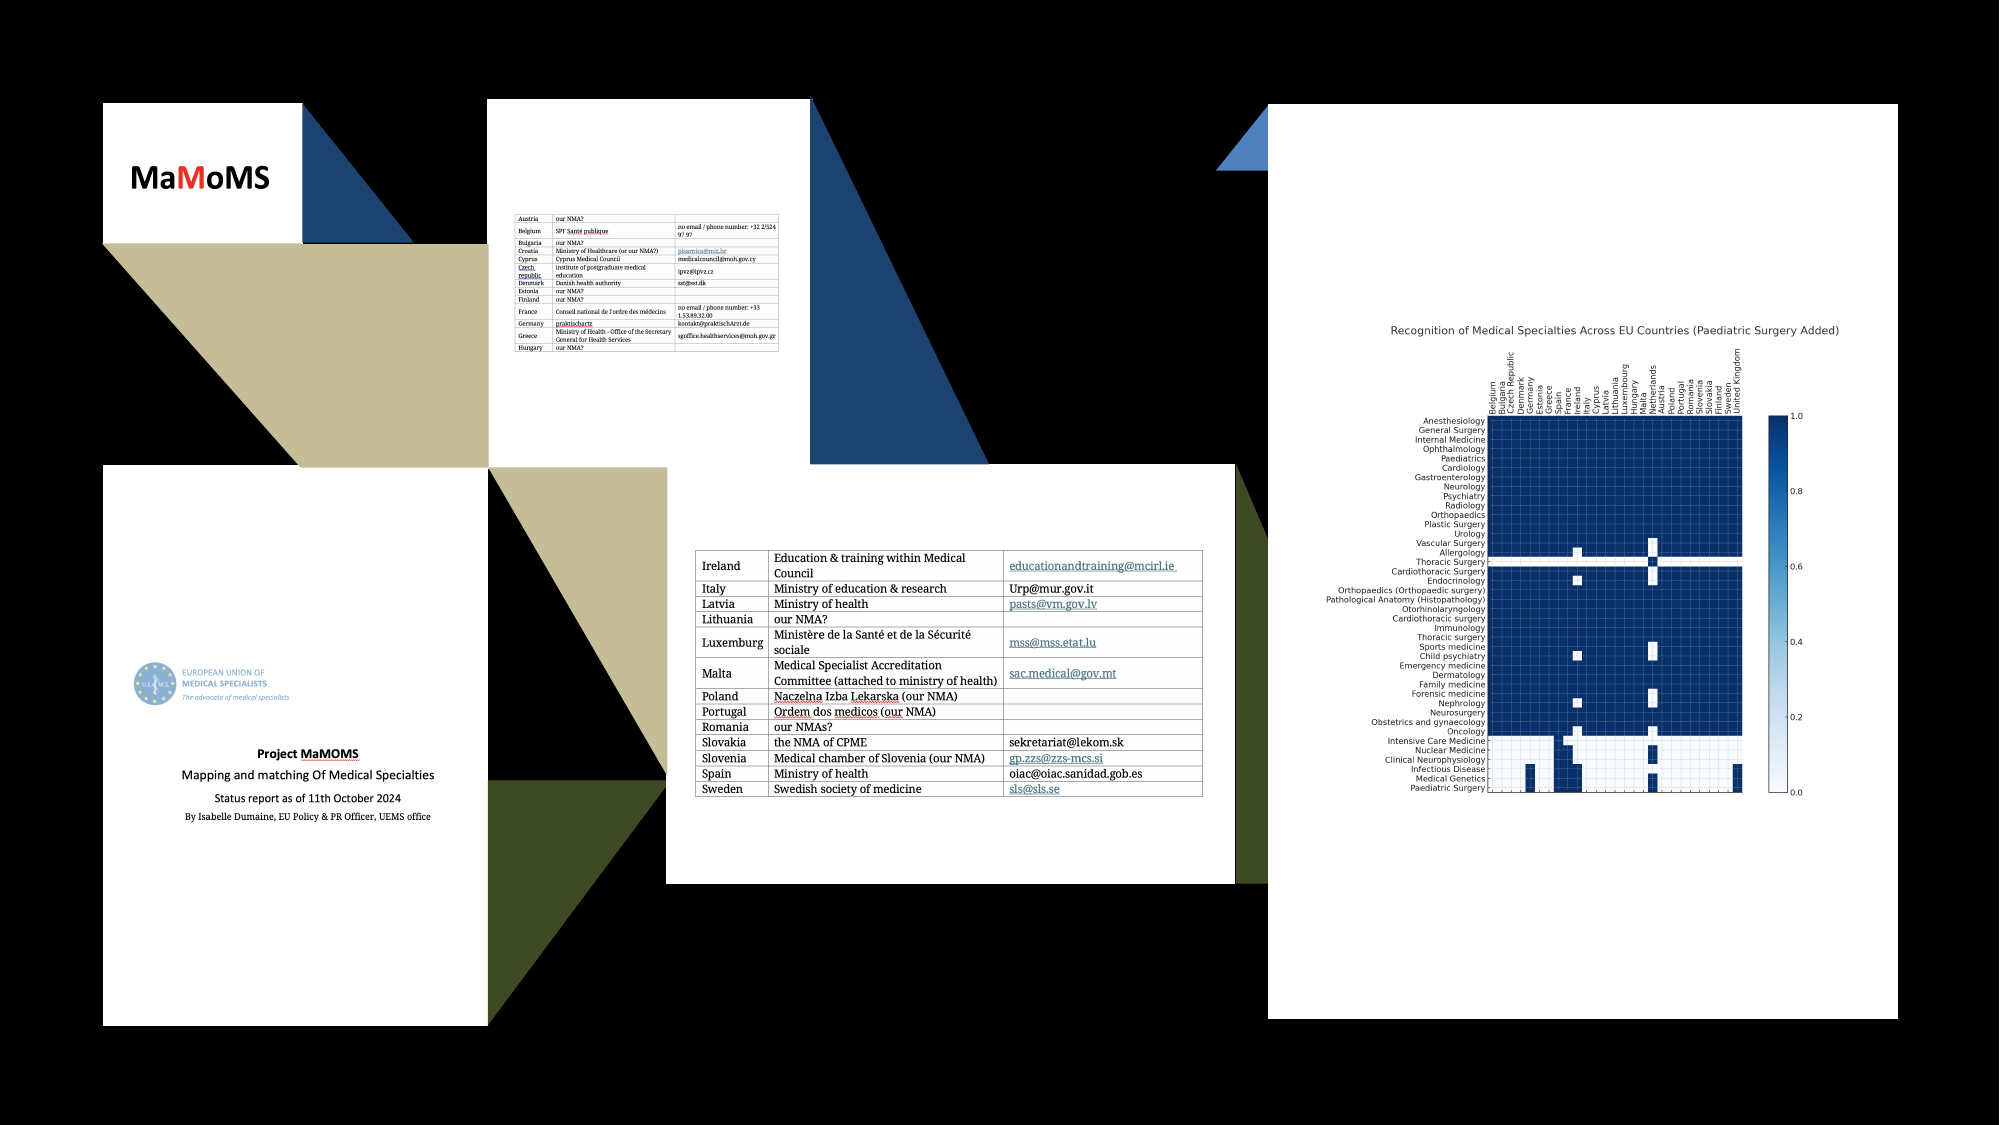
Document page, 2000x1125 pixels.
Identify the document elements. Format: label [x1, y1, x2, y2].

picture [126, 158, 273, 195]
text_box [1214, 104, 1266, 173]
text_box [1233, 461, 1266, 886]
text_box [486, 465, 670, 778]
picture [511, 210, 782, 355]
text_box [100, 241, 491, 471]
text_box [300, 101, 416, 242]
text_box [485, 778, 664, 1028]
text_box [664, 462, 1234, 886]
text_box [485, 97, 816, 471]
text_box [101, 463, 490, 1028]
picture [690, 545, 1209, 804]
picture [126, 652, 462, 838]
text_box [101, 101, 301, 241]
text_box [1266, 101, 1900, 1021]
picture [1321, 321, 1844, 803]
text_box [807, 92, 992, 467]
